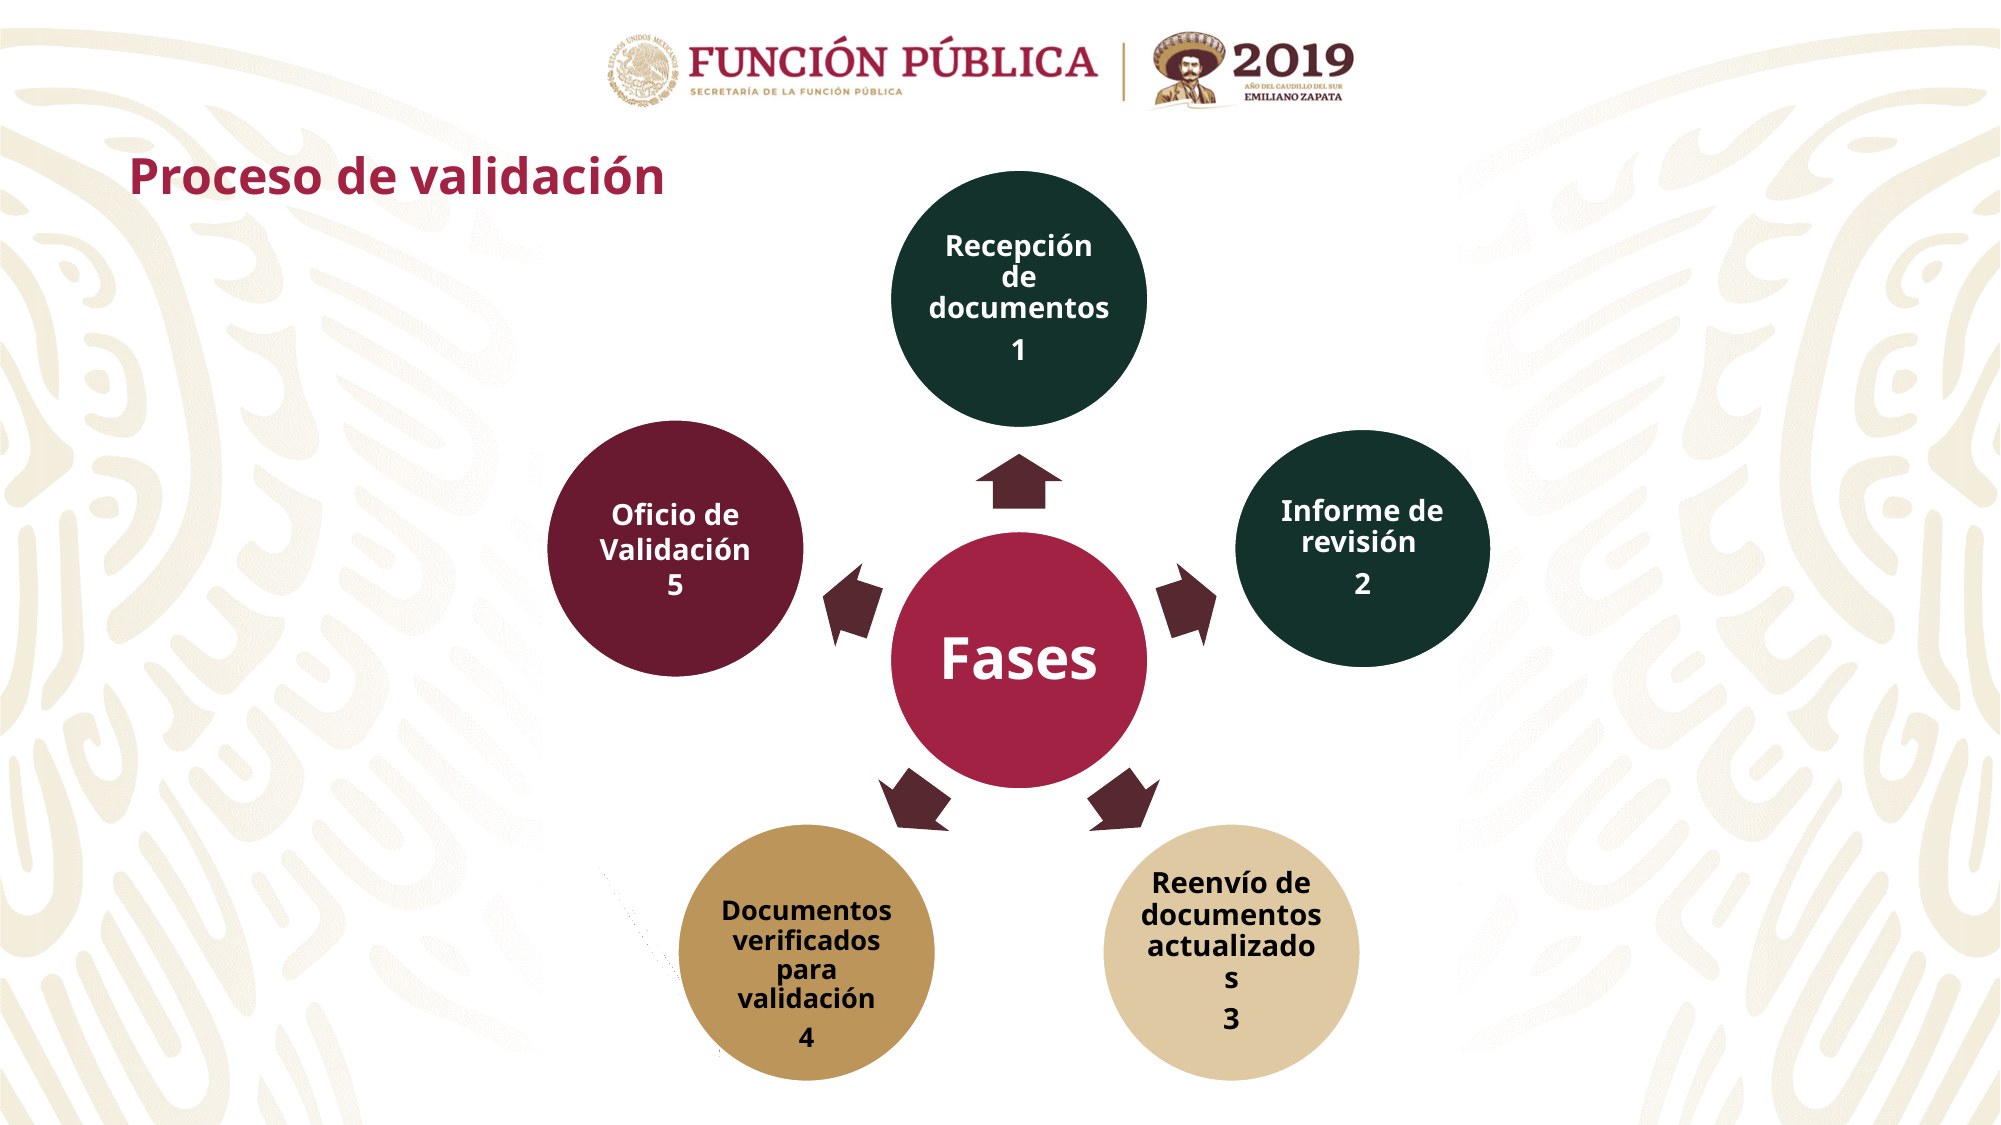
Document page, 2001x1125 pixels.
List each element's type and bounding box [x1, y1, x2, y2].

picture [591, 21, 1369, 121]
text_box [0, 16, 2000, 1125]
text_box [196, 169, 1841, 1083]
